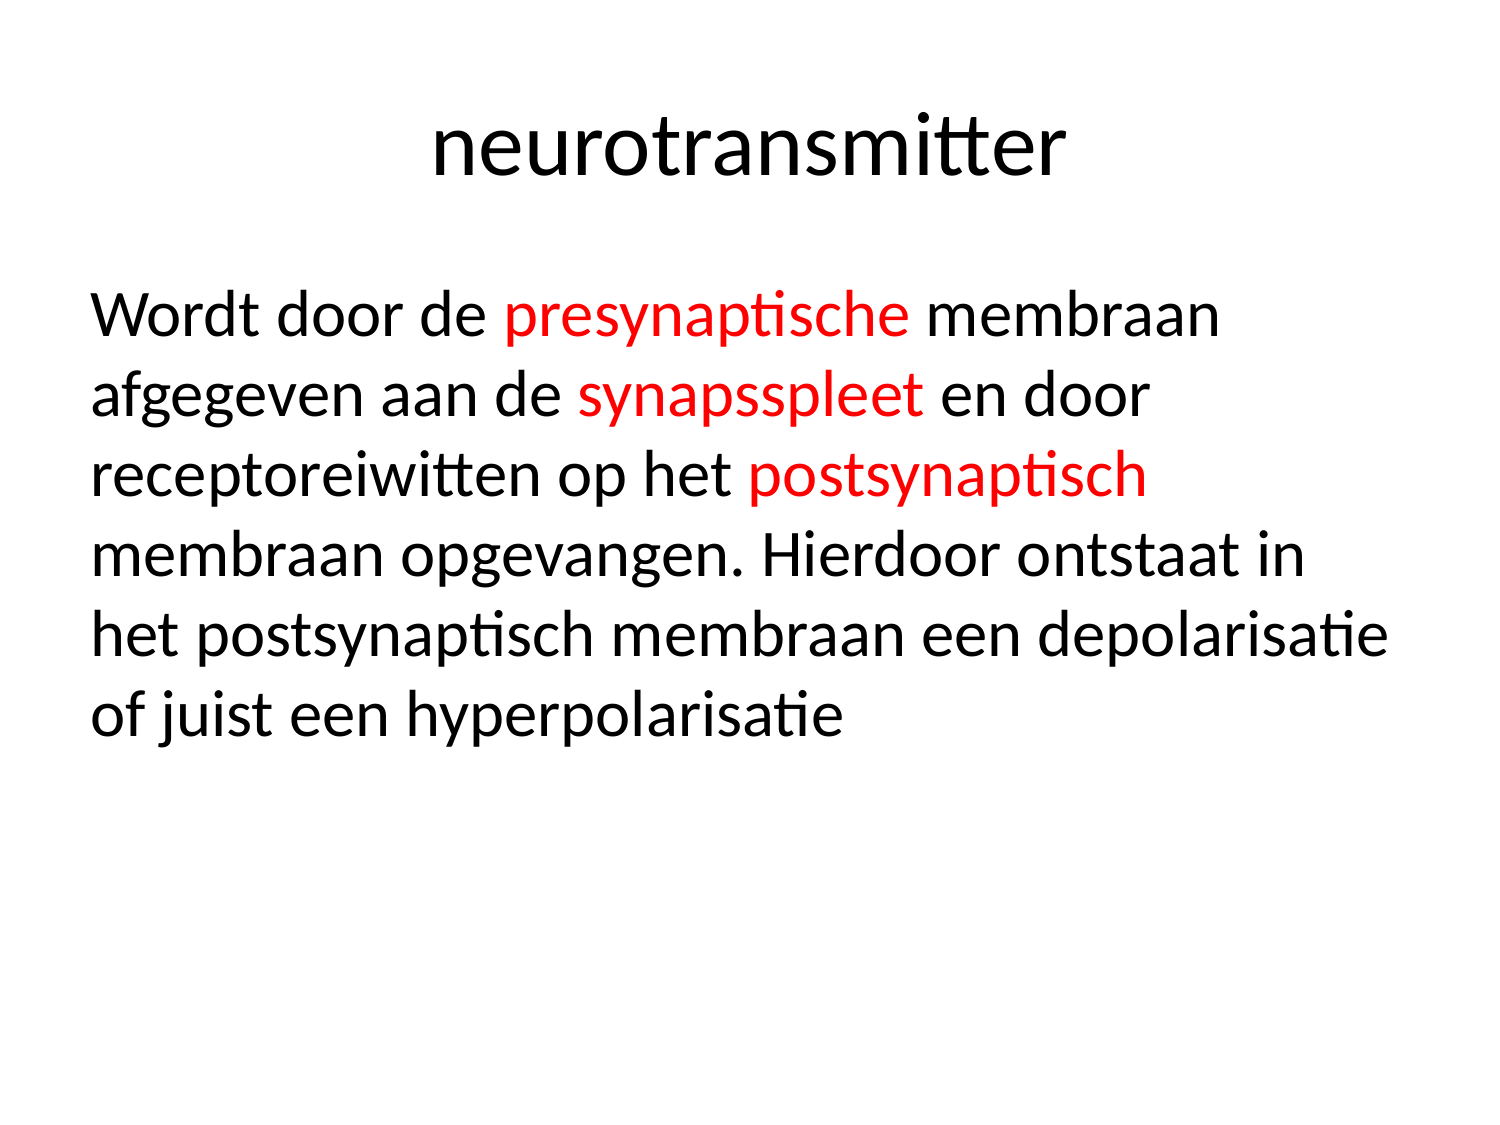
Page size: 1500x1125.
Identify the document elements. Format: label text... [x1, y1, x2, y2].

list Wordt door de presynaptische membraan afgegeven aan de synapsspleet en door receptoreiwitten op het postsynaptisch membraan opgevangen. Hierdoor ontstaat in het postsynaptisch membraan een depolarisatie of juist een hyperpolarisatie [75, 262, 1425, 1005]
title neurotransmitter [75, 45, 1425, 233]
